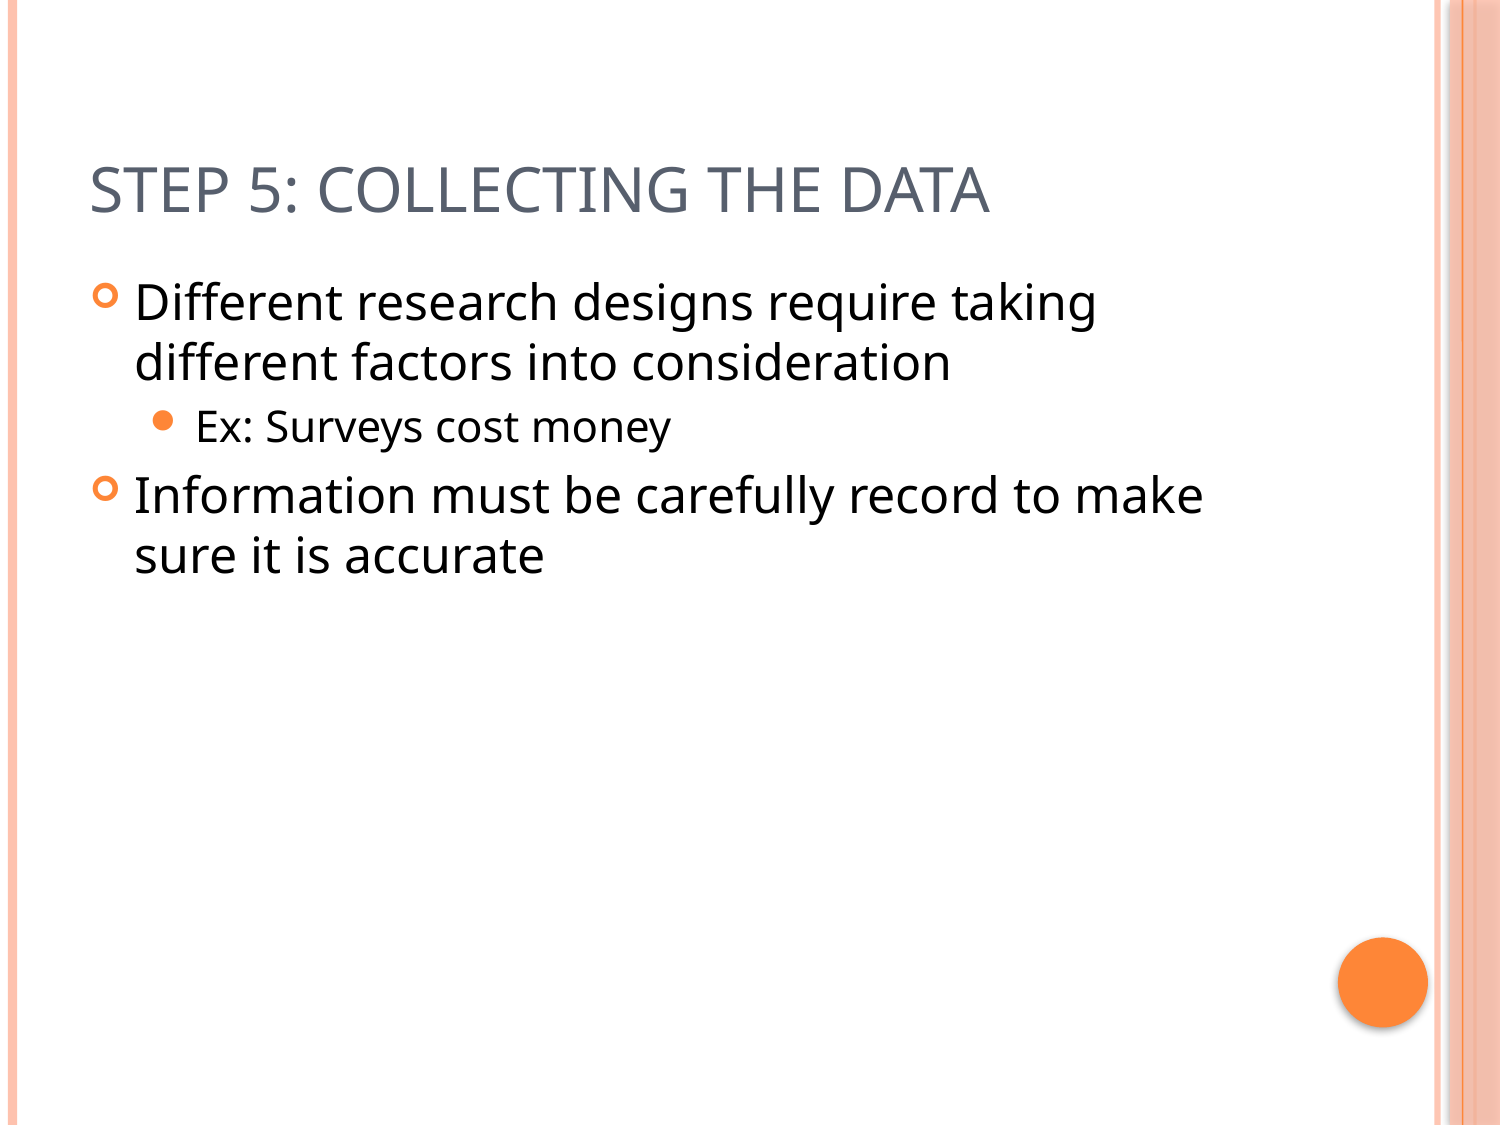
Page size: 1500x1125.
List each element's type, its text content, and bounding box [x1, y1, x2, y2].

list Different research designs require taking different factors into consideration Ex: Surveys cost money Information must be carefully record to make sure it is accurate [75, 262, 1300, 1062]
title Step 5: Collecting the Data [75, 45, 1300, 233]
